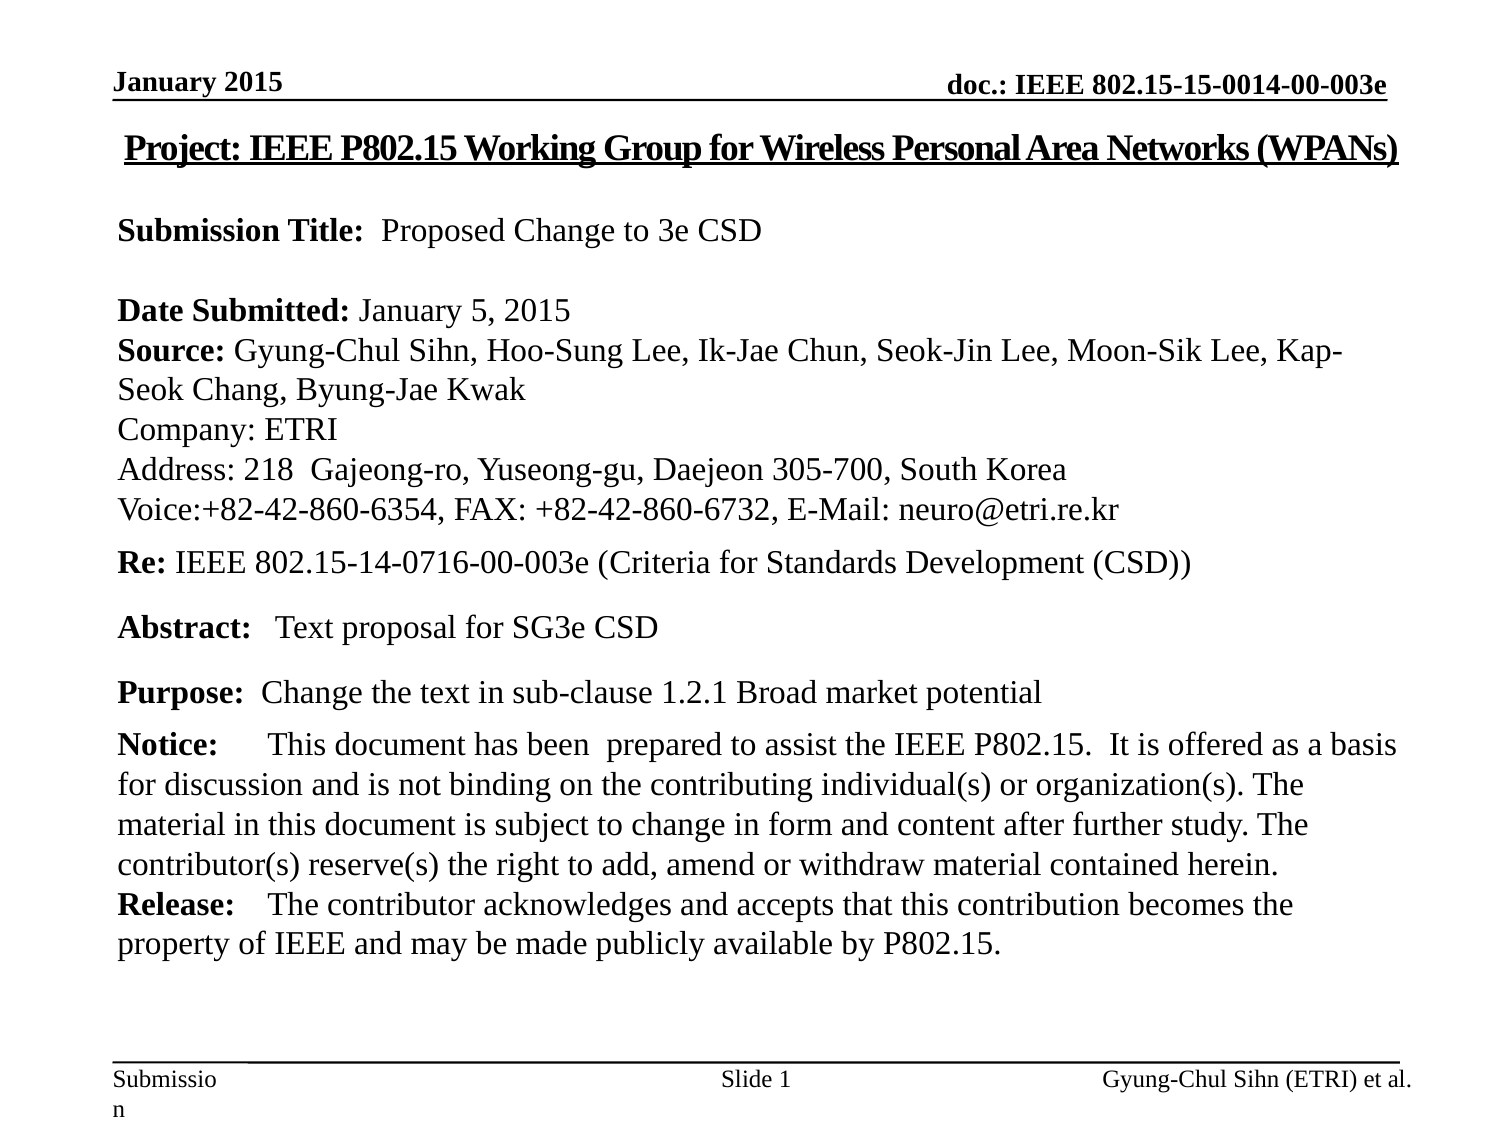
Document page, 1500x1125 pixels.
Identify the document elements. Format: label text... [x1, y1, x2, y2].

footer Gyung-Chul Sihn (ETRI) et al. [899, 1061, 1413, 1093]
slide_number Slide 1 [712, 1061, 800, 1093]
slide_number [112, 61, 376, 98]
text_box Project: IEEE P802.15 Working Group for Wireless Personal Area Networks (WPANs) Submission Title: Proposed Change to 3e CSD Date Submitted: January 5, 2015 Source: Gyung-Chul Sihn, Hoo-Sung Lee, Ik-Jae Chun, Seok-Jin Lee, Moon-Sik Lee, Kap-Seok Chang, Byung-Jae Kwak Company: ETRI Address: 218 Gajeong-ro, Yuseong-gu, Daejeon 305-700, South Korea Voice:+82-42-860-6354, FAX: +82-42-860-6732, E-Mail: neuro@etri.re.kr Re: IEEE 802.15-14-0716-00-003e (Criteria for Standards Development (CSD)) Abstract: Text proposal for SG3e CSD Purpose: Change the text in sub-clause 1.2.1 Broad market potential Notice: This document has been prepared to assist the IEEE P802.15. It is offered as a basis for discussion and is not binding on the contributing individual(s) or organization(s). The material in this document is subject to change in form and content after further study. The contributor(s) reserve(s) the right to add, amend or withdraw material contained herein. Release: The contributor acknowledges and accepts that this contribution becomes the property of IEEE and may be made publicly available by P802.15. [102, 115, 1420, 970]
